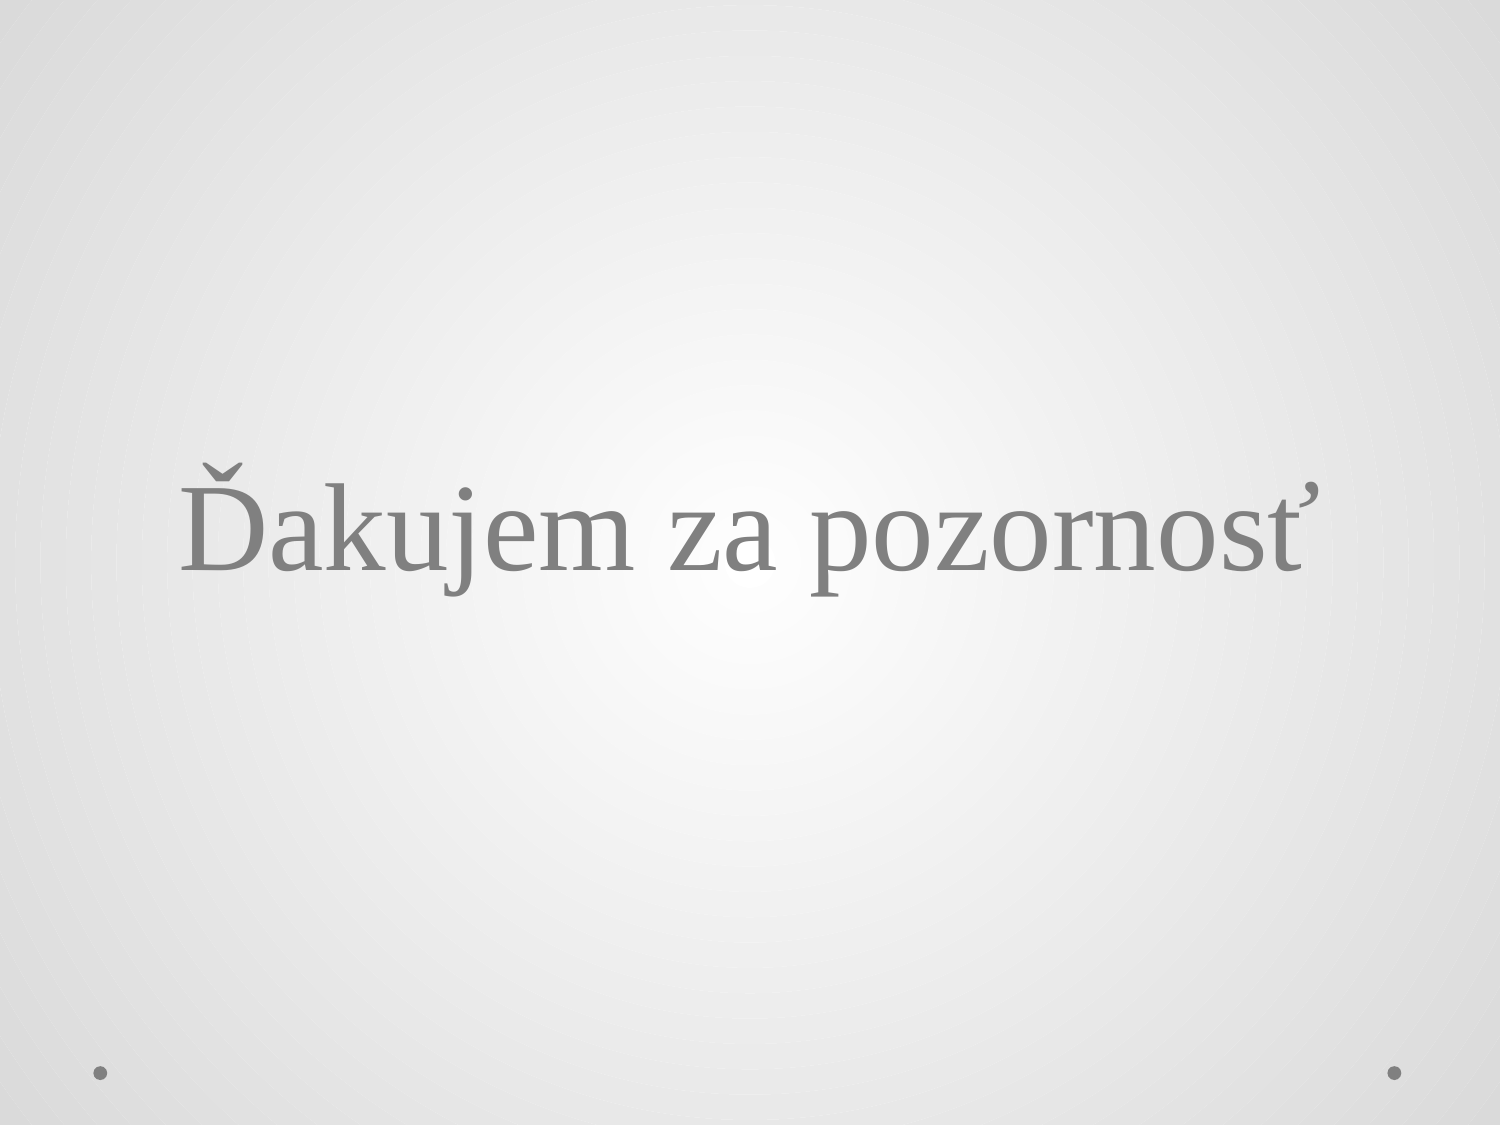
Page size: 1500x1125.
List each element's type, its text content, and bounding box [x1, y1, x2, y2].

list Ďakujem za pozornosť [75, 262, 1425, 1005]
